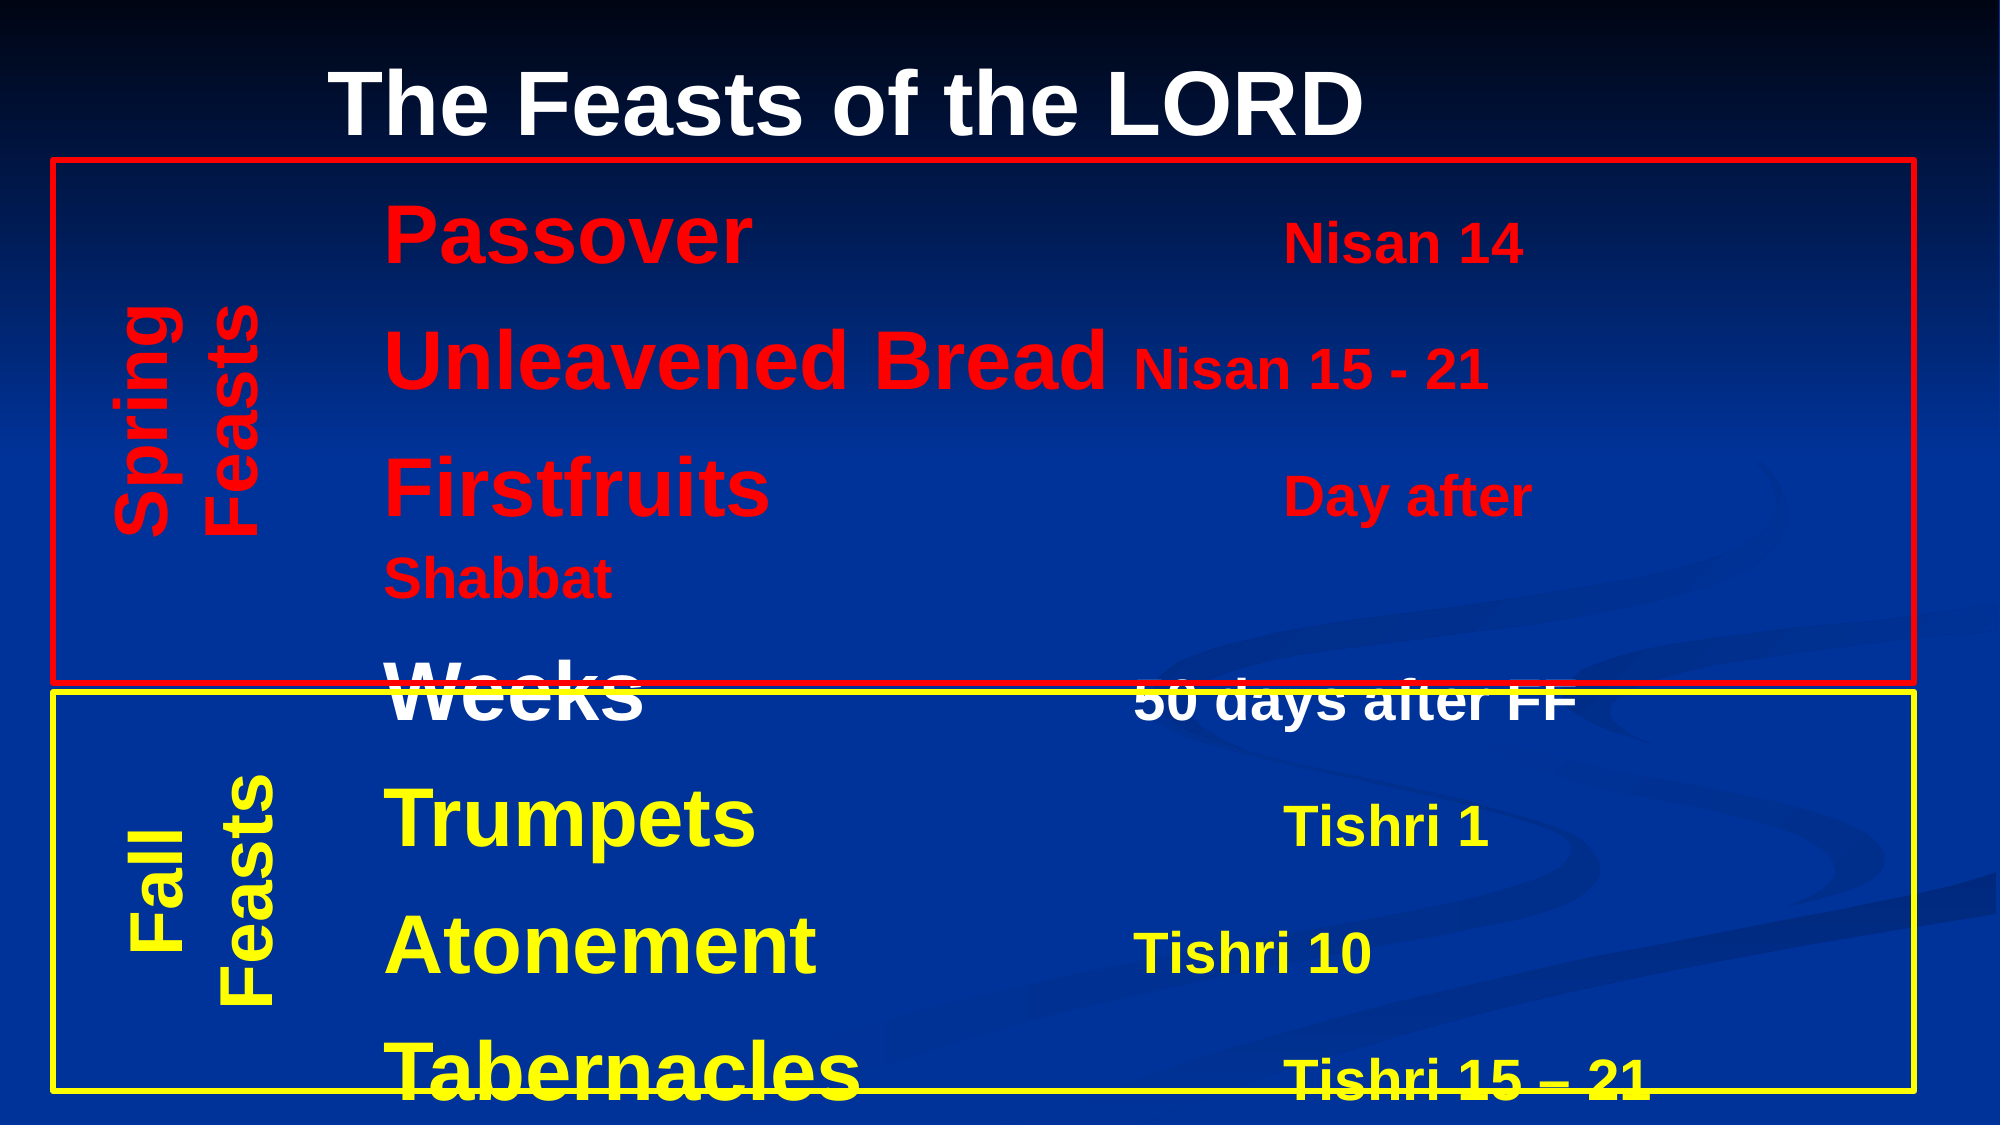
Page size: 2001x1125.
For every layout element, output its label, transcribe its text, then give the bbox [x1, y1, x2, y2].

text_box [51, 158, 1916, 685]
list The Feasts of the LORD Passover Nisan 14 Unleavened Bread Nisan 15 - 21 Firstfruits Day after Shabbat Weeks 50 days after FF Trumpets Tishri 1 Atonement Tishri 10 Tabernacles Tishri 15 – 21 [312, 1093, 1750, 1100]
list The Feasts of the LORD Passover Nisan 14 Unleavened Bread Nisan 15 - 21 Firstfruits Day after Shabbat Weeks 50 days after FF Trumpets Tishri 1 Atonement Tishri 10 Tabernacles Tishri 15 – 21 [312, 24, 1750, 158]
text_box [296, 690, 1916, 1093]
list The Feasts of the LORD Passover Nisan 14 Unleavened Bread Nisan 15 - 21 Firstfruits Day after Shabbat Weeks 50 days after FF Trumpets Tishri 1 Atonement Tishri 10 Tabernacles Tishri 15 – 21 [312, 685, 1750, 690]
text_box [51, 690, 100, 1093]
text_box Spring Feasts [85, 217, 281, 626]
text_box Fall Feasts [100, 687, 296, 1096]
